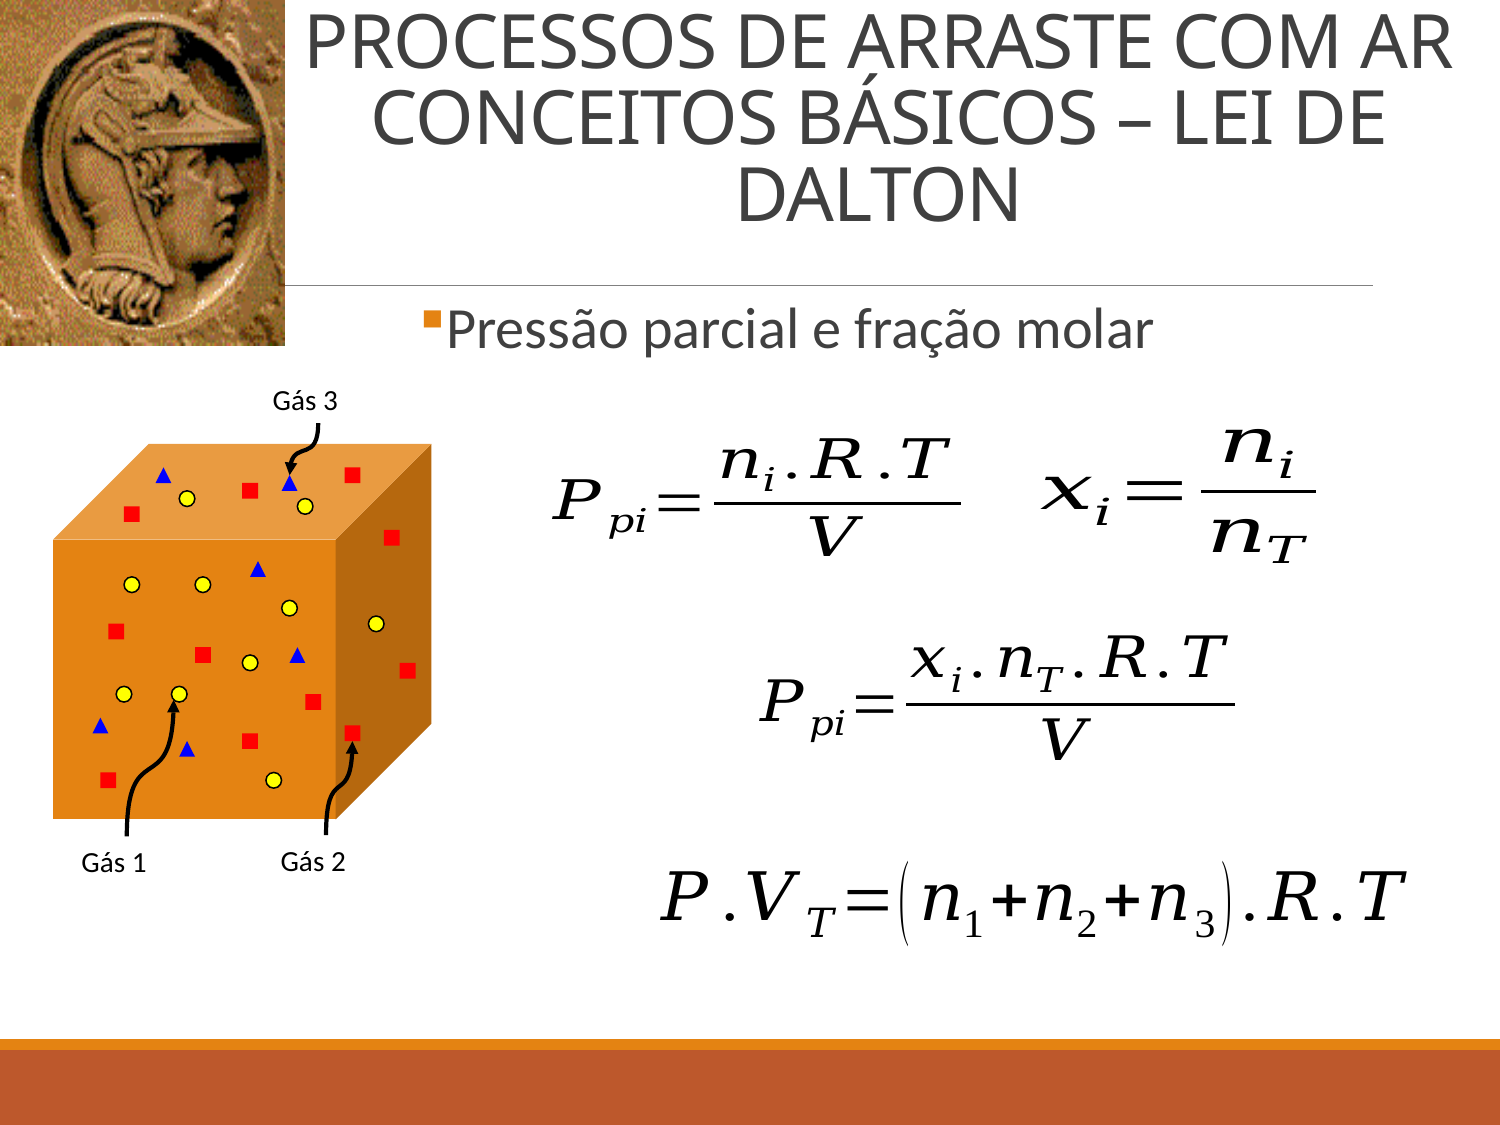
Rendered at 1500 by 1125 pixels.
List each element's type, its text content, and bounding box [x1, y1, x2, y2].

picture [0, 0, 288, 351]
list Pressão parcial e fração molar [419, 290, 1247, 421]
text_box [52, 372, 432, 887]
title PROCESSOS DE ARRASTE COM AR CONCEITOS BÁSICOS – LEI DE DALTON [297, 19, 1471, 244]
